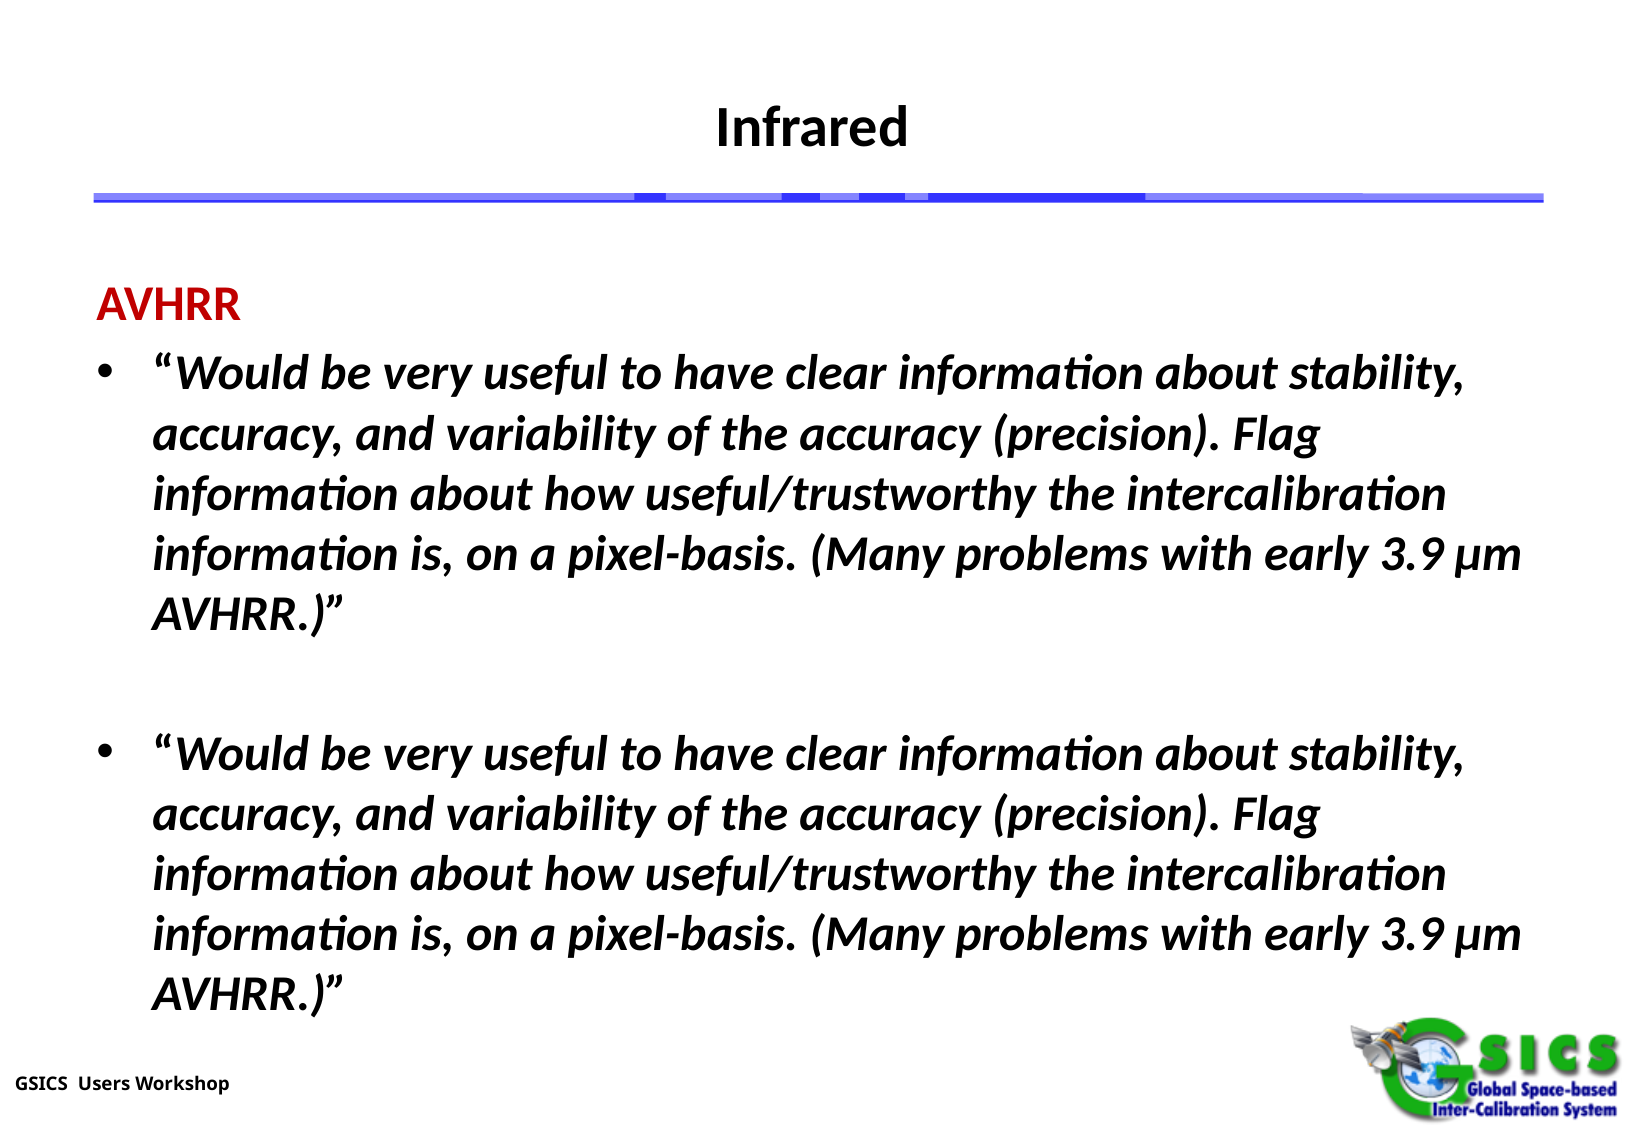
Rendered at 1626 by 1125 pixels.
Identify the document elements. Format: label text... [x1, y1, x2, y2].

picture [1343, 1010, 1625, 1125]
title Infrared [80, 44, 1544, 202]
list AVHRR “Would be very useful to have clear information about stability, accuracy, and variability of the accuracy (precision). Flag information about how useful/trustworthy the intercalibration information is, on a pixel-basis. (Many problems with early 3.9 μm AVHRR.)” “Would be very useful to have clear information about stability, accuracy, and variability of the accuracy (precision). Flag information about how useful/trustworthy the intercalibration information is, on a pixel-basis. (Many problems with early 3.9 μm AVHRR.)” [80, 262, 1544, 1006]
